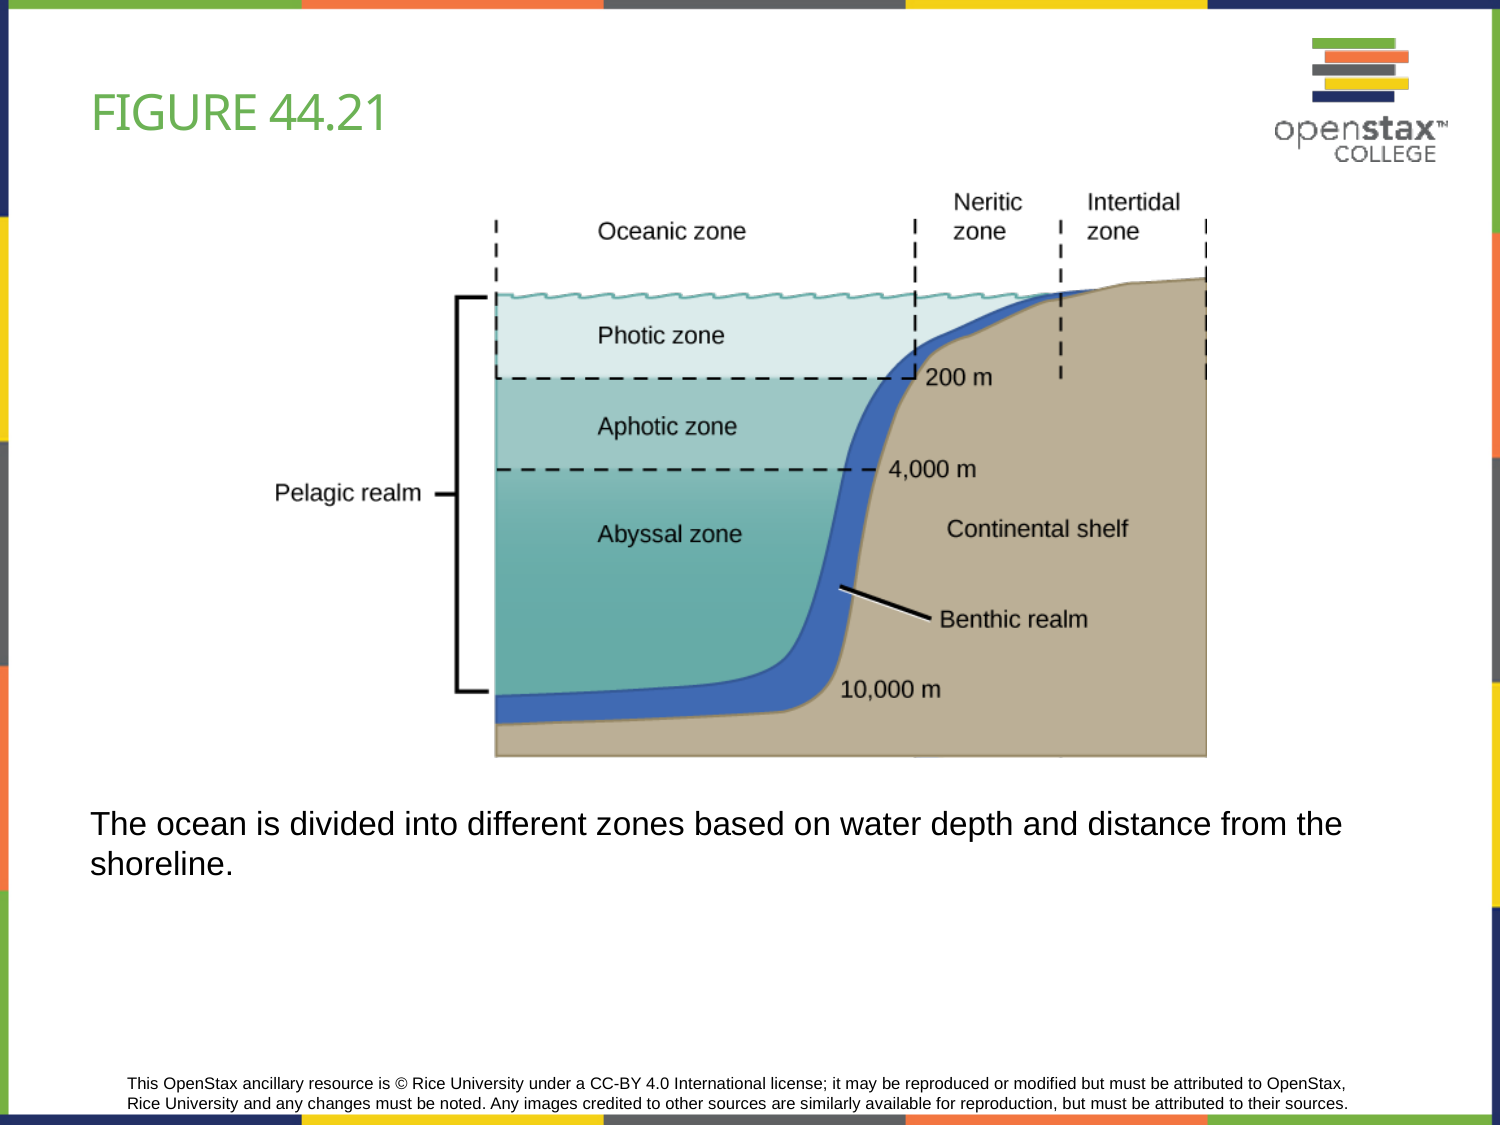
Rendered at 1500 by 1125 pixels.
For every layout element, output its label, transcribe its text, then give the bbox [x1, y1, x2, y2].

picture [0, 0, 1500, 1125]
title Figure 44.21 [75, 39, 1273, 148]
list The ocean is divided into different zones based on water depth and distance from the shoreline. [75, 794, 1398, 986]
footer This OpenStax ancillary resource is © Rice University under a CC-BY 4.0 International license; it may be reproduced or modified but must be attributed to OpenStax, Rice University and any changes must be noted. Any images credited to other sources are similarly available for reproduction, but must be attributed to their sources. [112, 1065, 1398, 1112]
